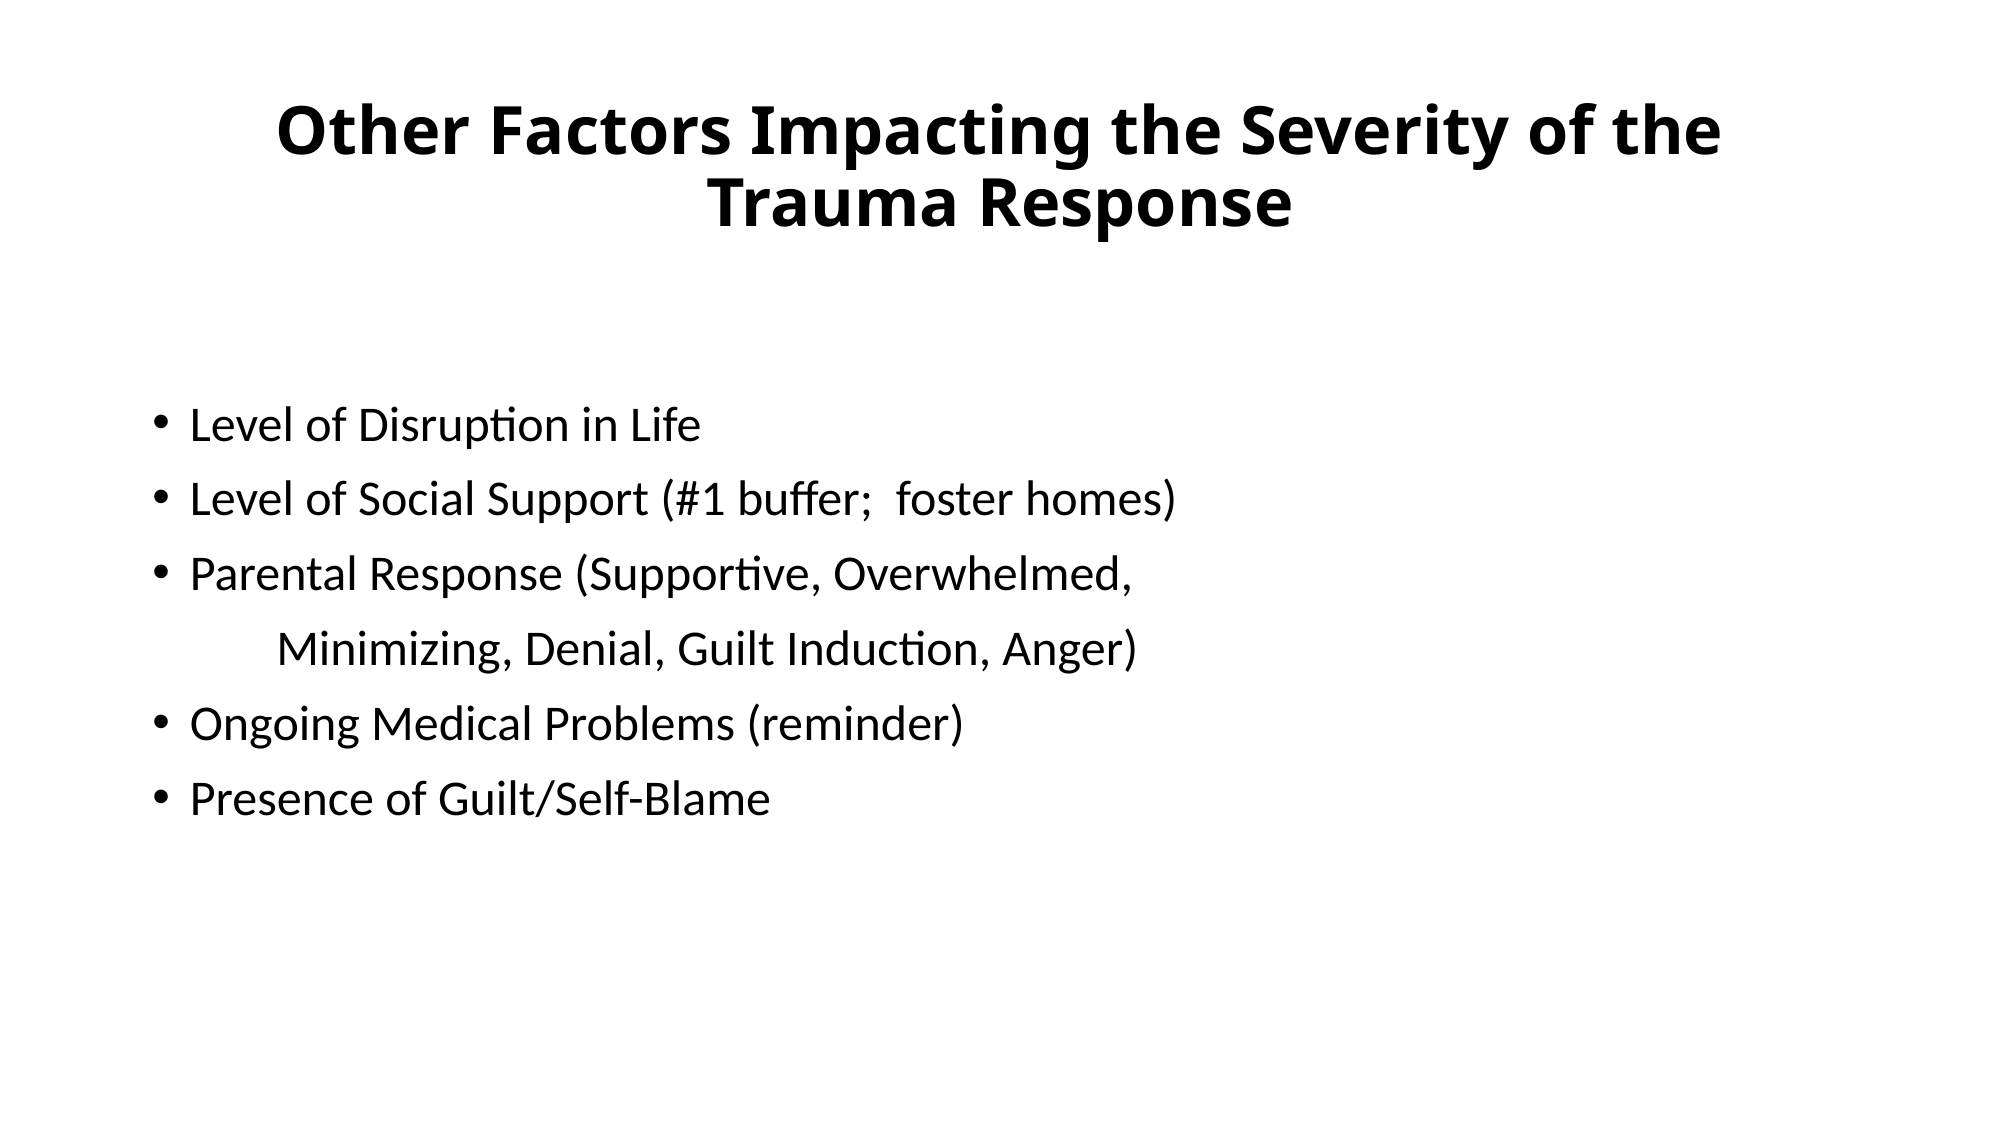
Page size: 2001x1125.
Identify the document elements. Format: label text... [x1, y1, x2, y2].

title Other Factors Impacting the Severity of the Trauma Response [137, 59, 1863, 278]
list Level of Disruption in Life Level of Social Support (#1 buffer; foster homes) Parental Response (Supportive, Overwhelmed, Minimizing, Denial, Guilt Induction, Anger) Ongoing Medical Problems (reminder) Presence of Guilt/Self-Blame [137, 299, 1863, 1014]
